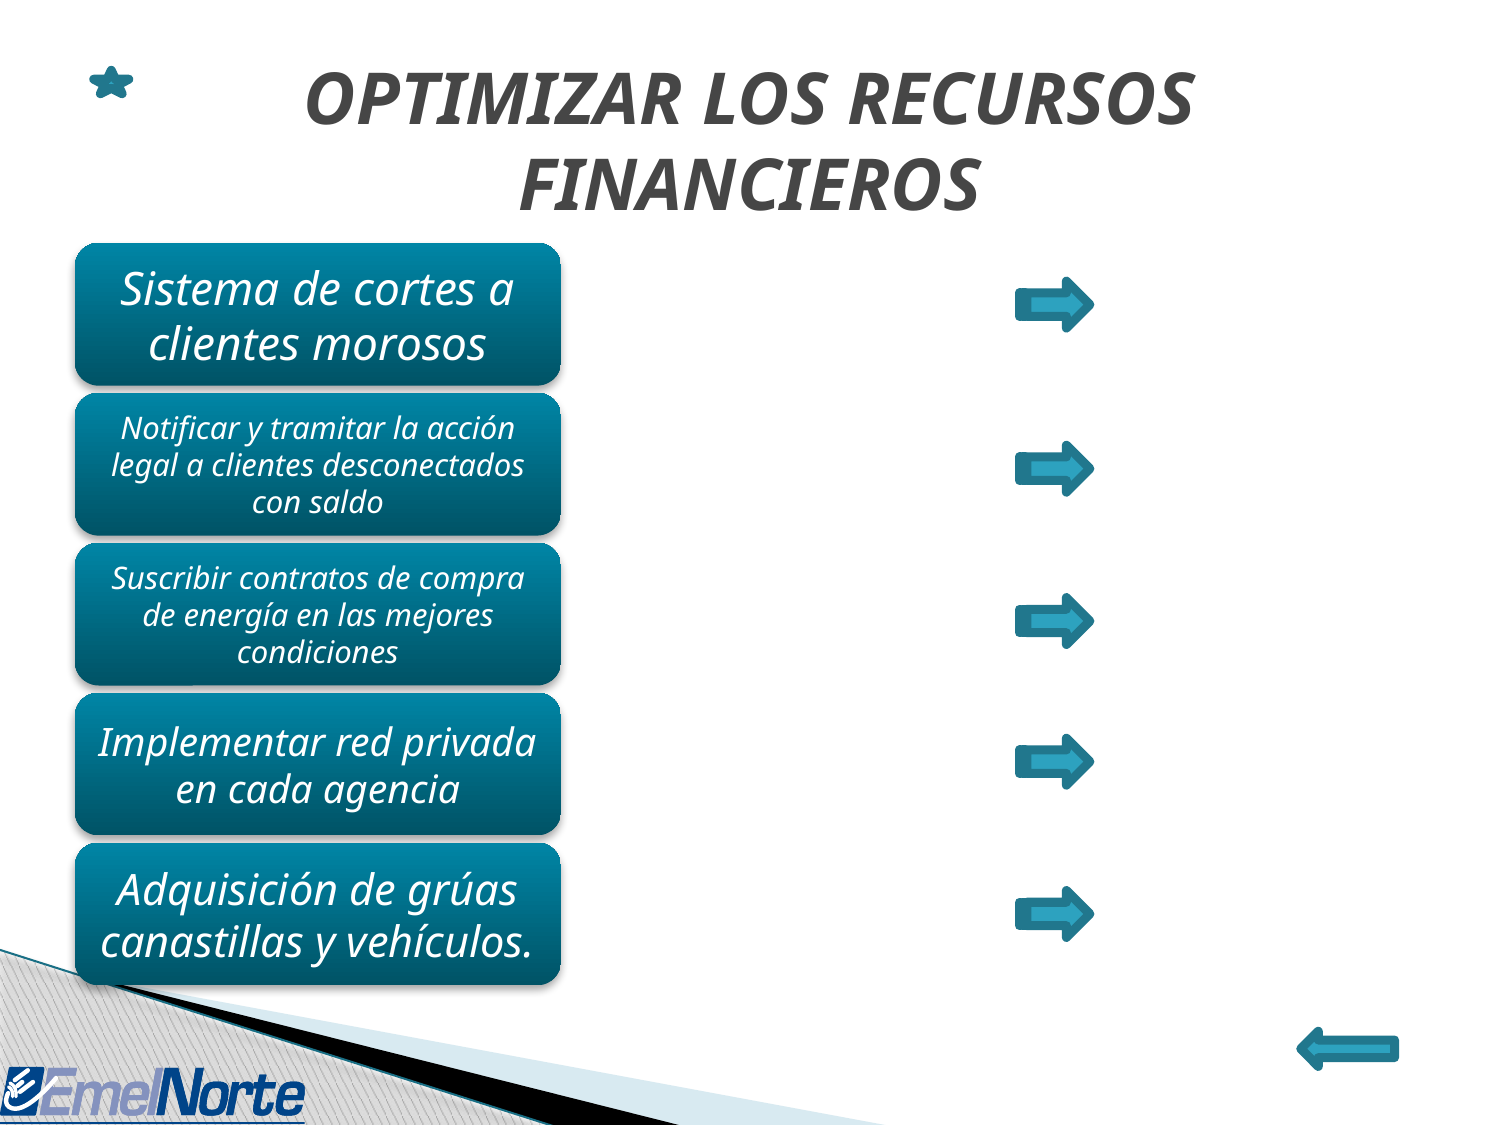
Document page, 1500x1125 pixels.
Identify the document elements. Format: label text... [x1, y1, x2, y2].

text_box [89, 65, 134, 99]
title OPTIMIZAR LOS RECURSOS FINANCIEROS [75, 45, 1425, 233]
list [74, 242, 1426, 986]
text_box [1296, 1026, 1400, 1071]
picture [0, 1066, 305, 1125]
